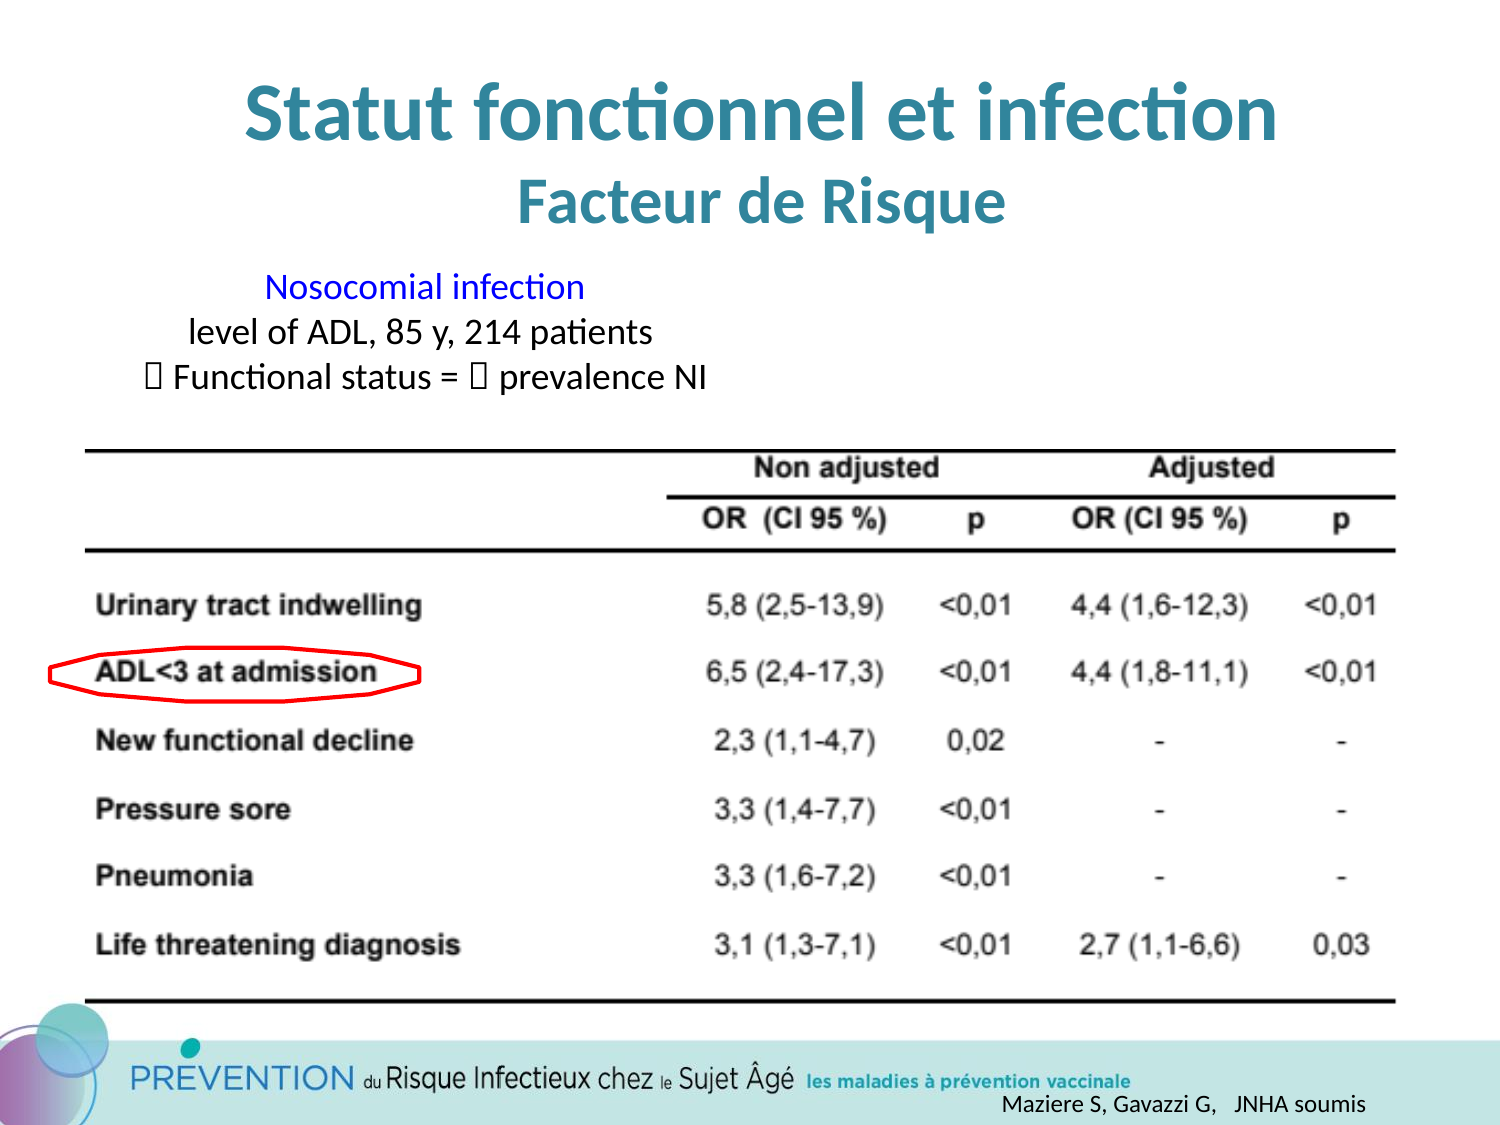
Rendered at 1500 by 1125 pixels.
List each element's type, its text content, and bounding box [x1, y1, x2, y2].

text_box Nosocomial infection level of ADL, 85 y, 214 patients  Functional status =  prevalence NI [49, 254, 800, 405]
text_box [47, 657, 79, 692]
text_box Statut fonctionnel et infection Facteur de Risque [49, 50, 1475, 245]
picture [0, 0, 1500, 1125]
text_box Maziere S, Gavazzi G, JNHA soumis [986, 1079, 1382, 1125]
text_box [84, 449, 1485, 1040]
